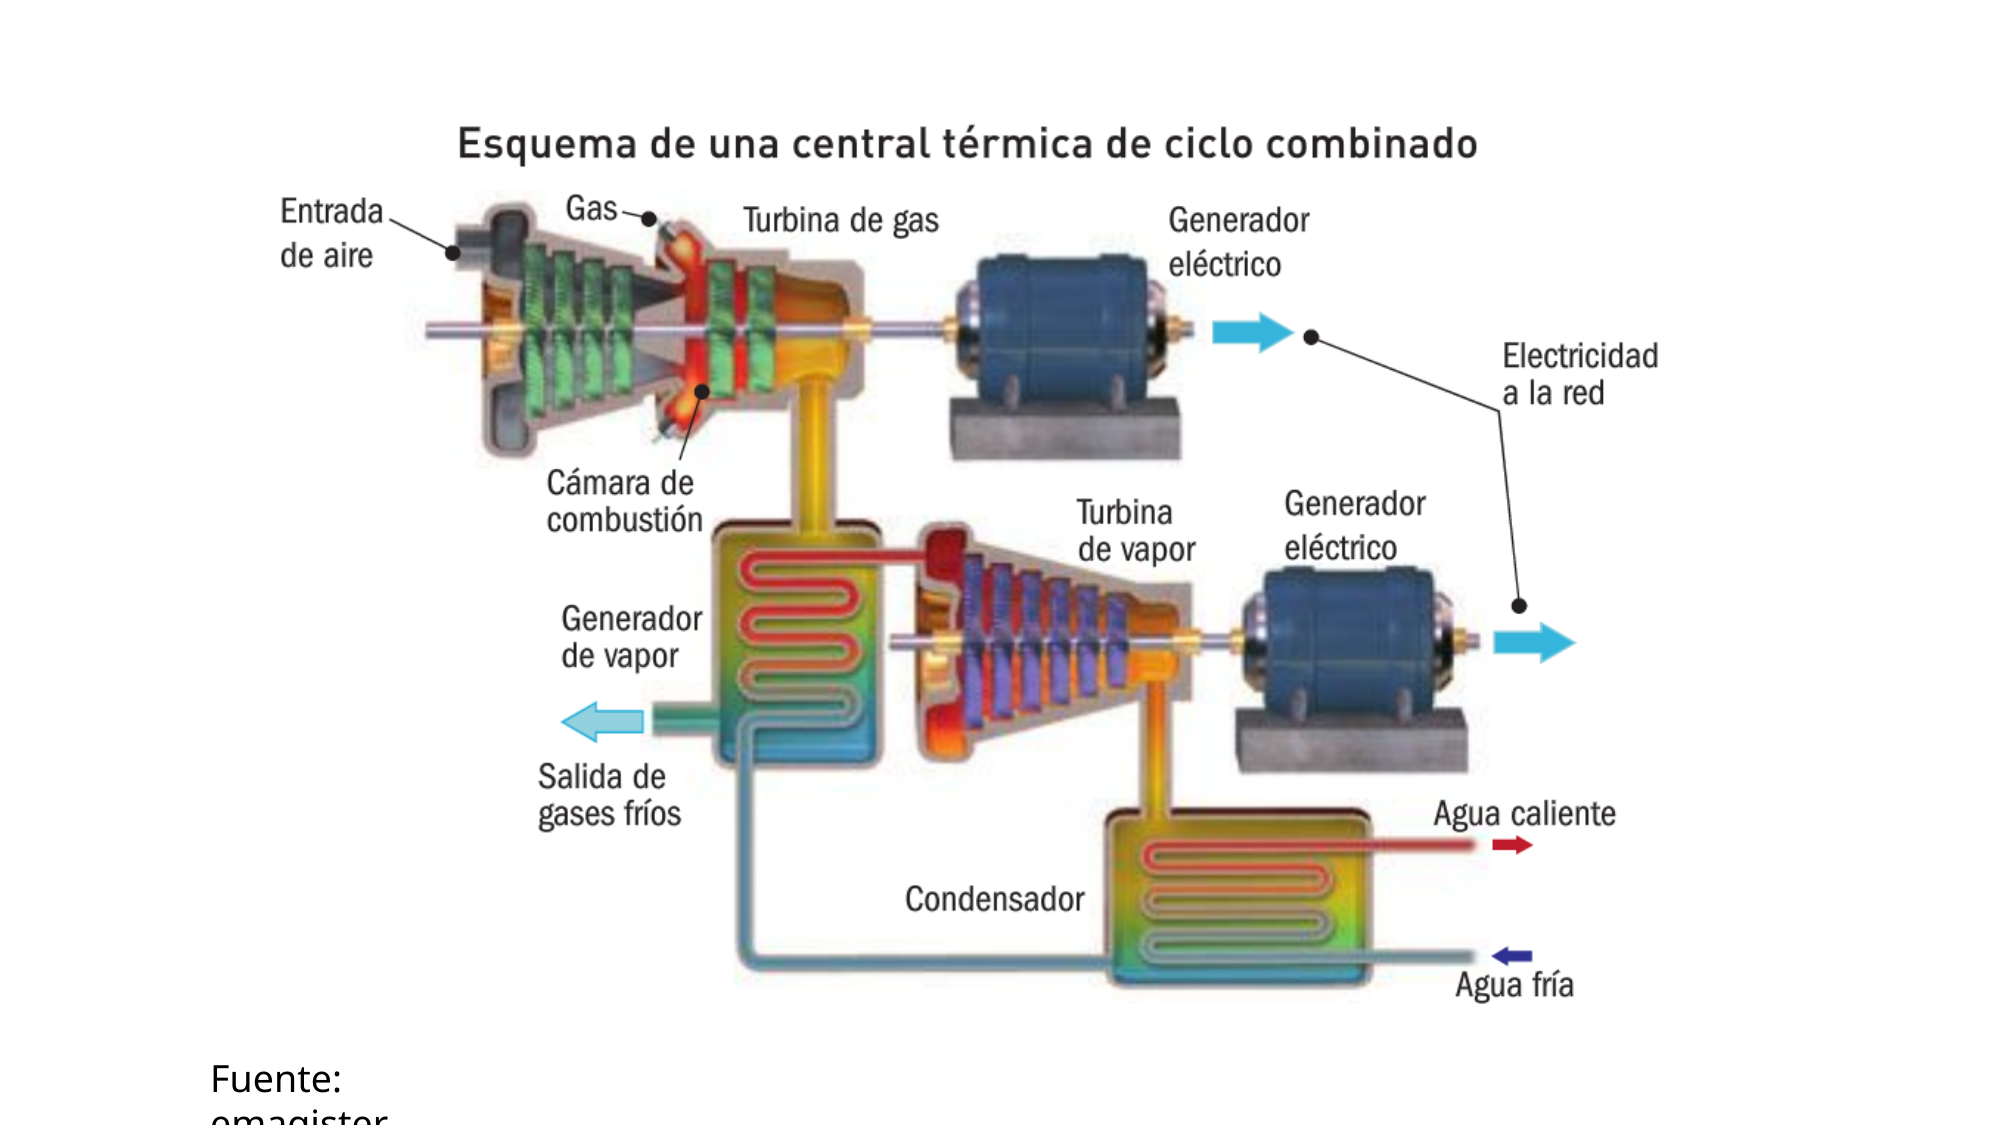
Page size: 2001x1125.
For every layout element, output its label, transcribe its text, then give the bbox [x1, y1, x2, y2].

text_box Fuente: emagister [195, 1047, 520, 1125]
picture [267, 115, 1690, 1026]
